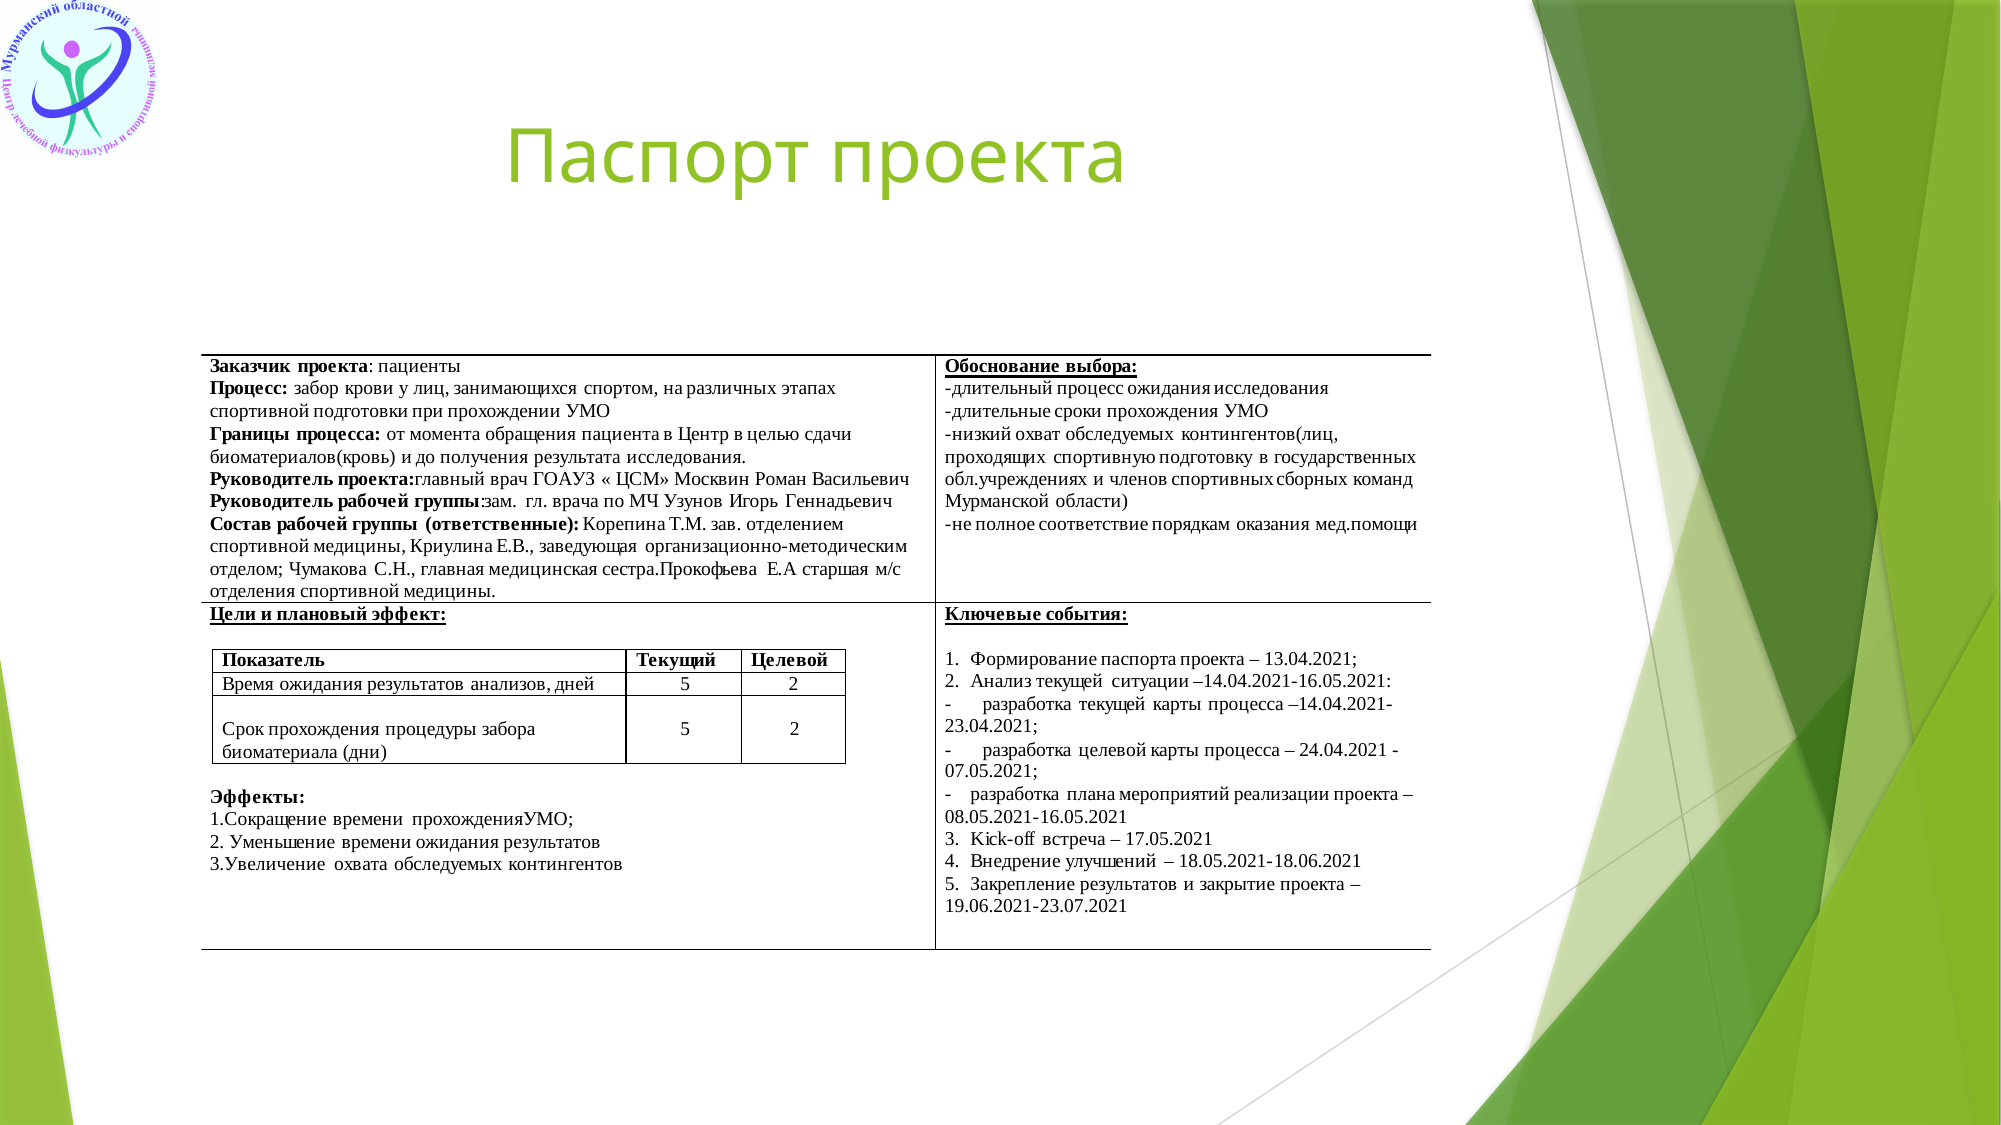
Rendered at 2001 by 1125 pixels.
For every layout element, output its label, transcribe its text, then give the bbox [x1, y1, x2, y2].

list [200, 353, 1432, 992]
picture [0, 0, 158, 158]
title Паспорт проекта [111, 99, 1522, 317]
